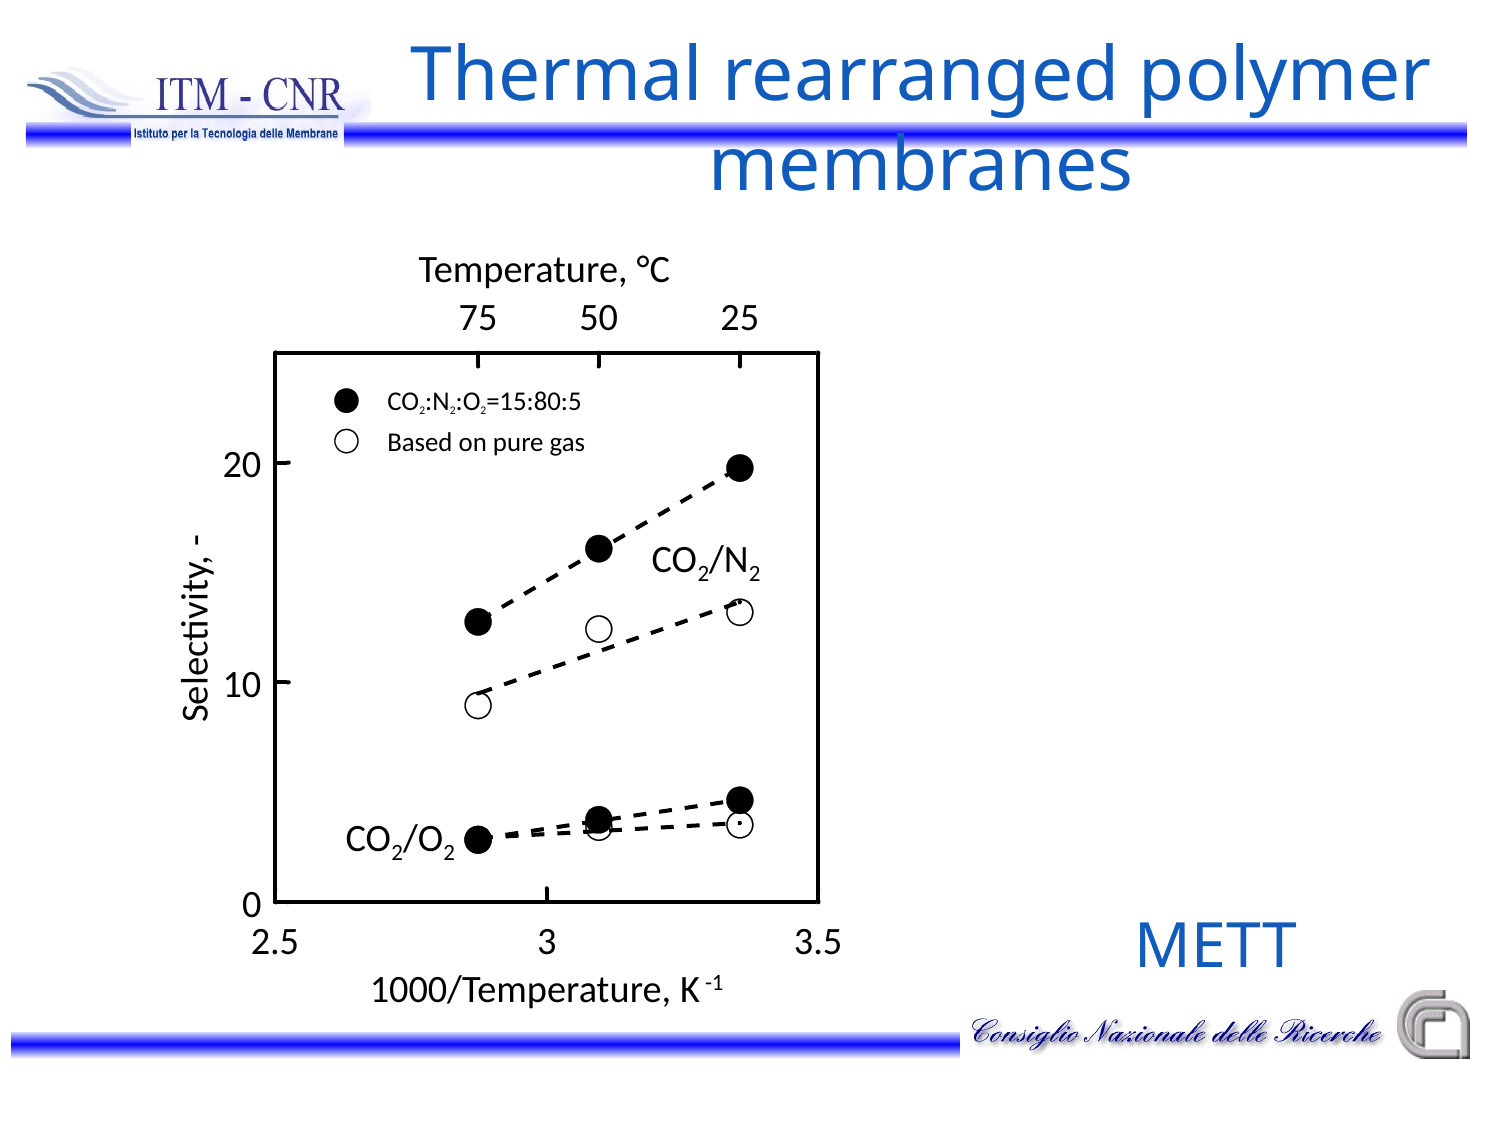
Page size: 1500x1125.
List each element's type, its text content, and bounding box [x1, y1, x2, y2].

picture [960, 1009, 1392, 1059]
text_box METT [961, 893, 1471, 993]
picture [22, 67, 371, 141]
title Thermal rearranged polymer membranes [371, 66, 1471, 166]
picture [1397, 993, 1470, 1059]
picture [168, 243, 843, 1012]
